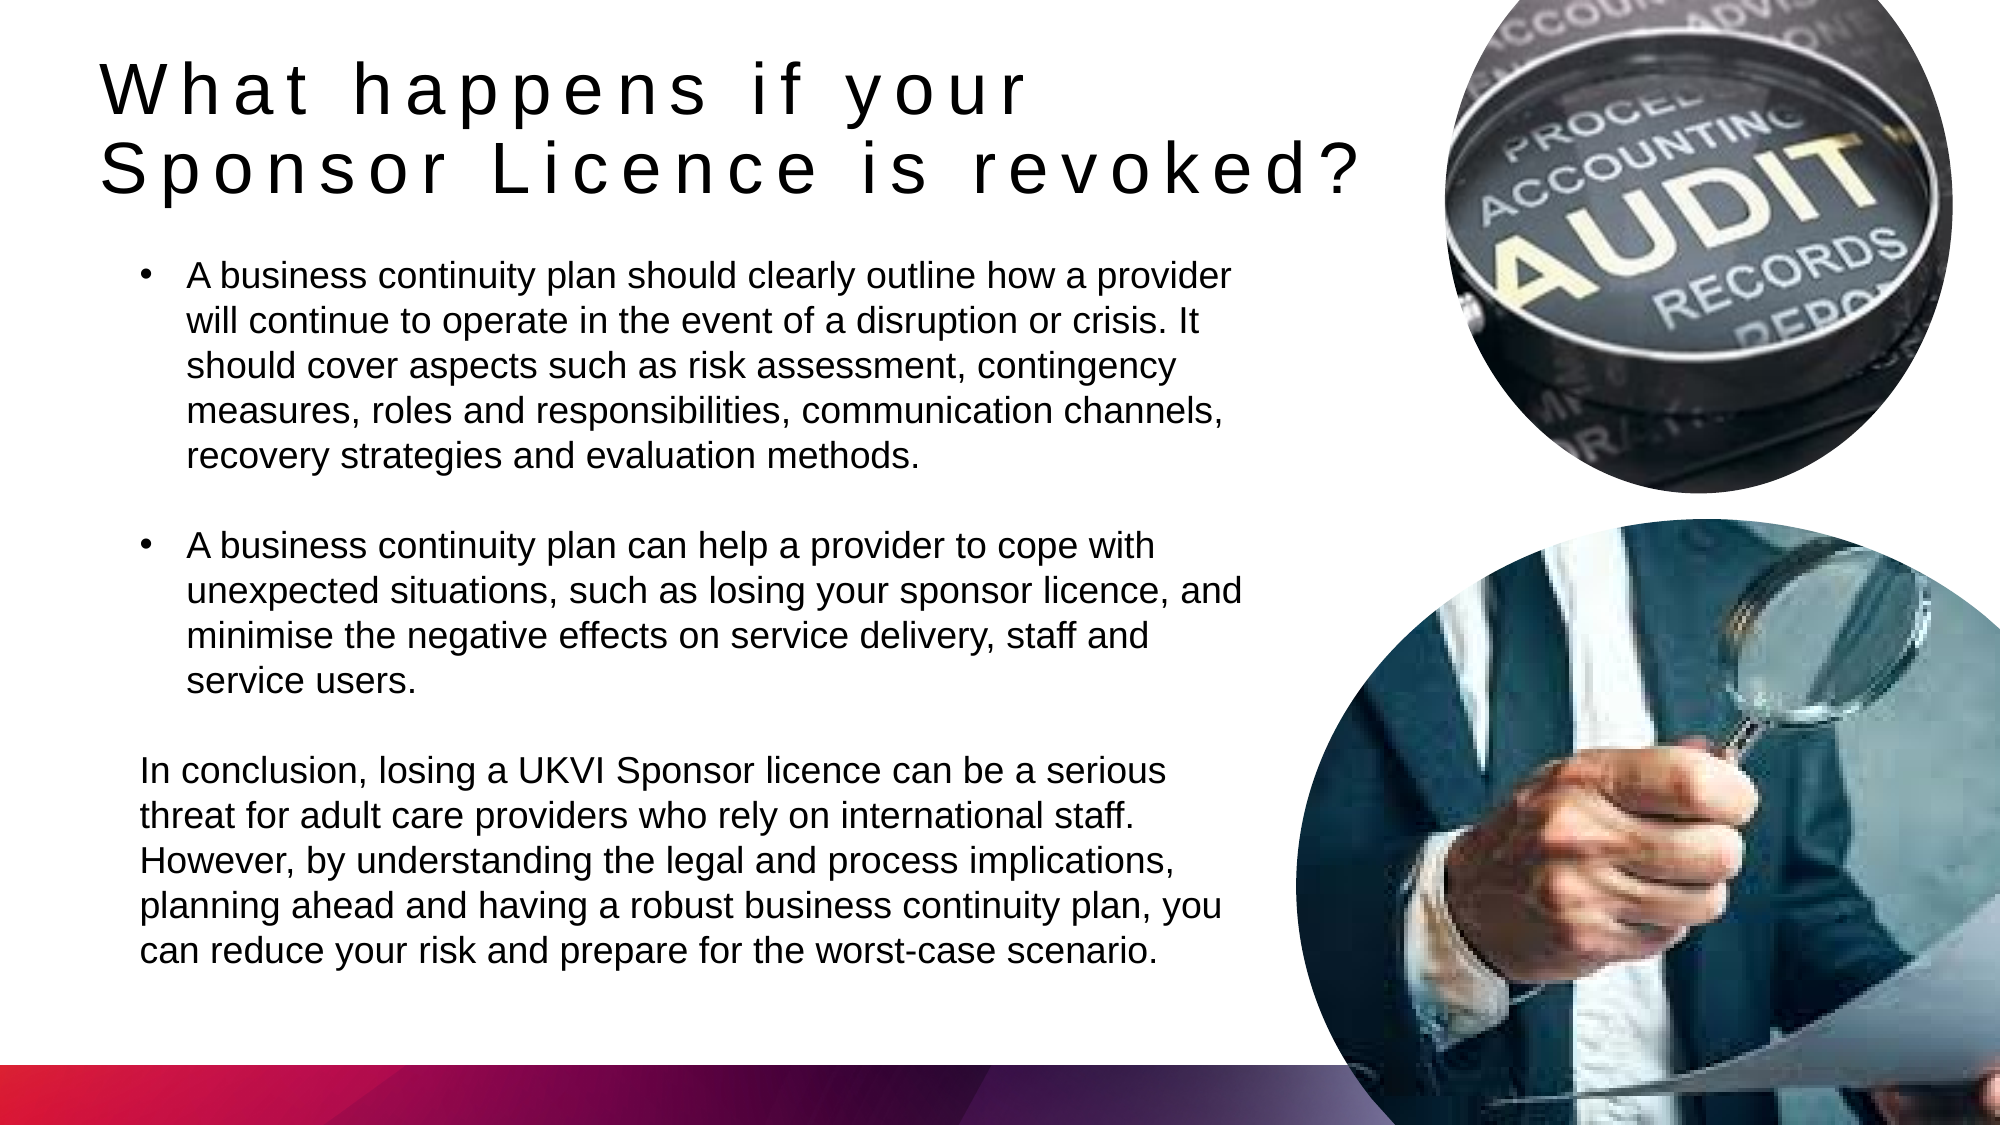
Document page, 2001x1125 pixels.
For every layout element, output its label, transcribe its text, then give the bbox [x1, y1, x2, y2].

title What happens if your Sponsor Licence is revoked? [84, 44, 1444, 217]
text_box A business continuity plan should clearly outline how a provider will continue to operate in the event of a disruption or crisis. It should cover aspects such as risk assessment, contingency measures, roles and responsibilities, communication channels, recovery strategies and evaluation methods. A business continuity plan can help a provider to cope with unexpected situations, such as losing your sponsor licence, and minimise the negative effects on service delivery, staff and service users. In conclusion, losing a UKVI Sponsor licence can be a serious threat for adult care providers who rely on international staff. However, by understanding the legal and process implications, planning ahead and having a robust business continuity plan, you can reduce your risk and prepare for the worst-case scenario. monitoring by the Home Office [124, 243, 1283, 1114]
picture [1444, 0, 1953, 494]
picture [0, 519, 2000, 1125]
